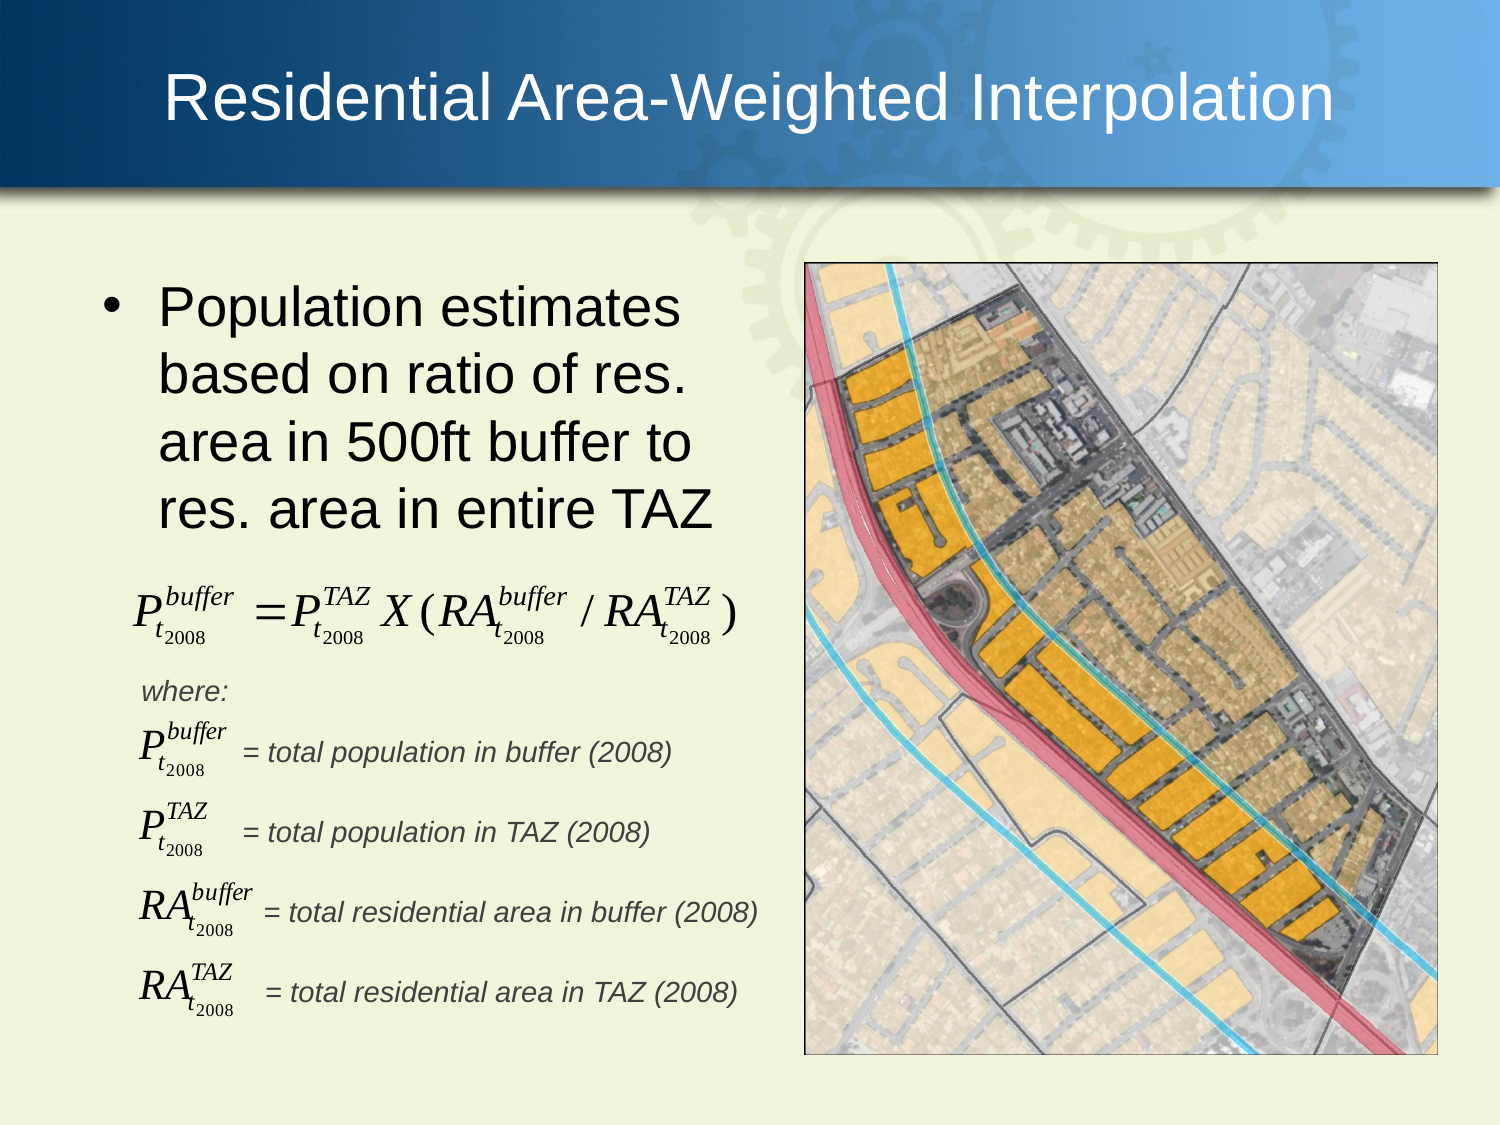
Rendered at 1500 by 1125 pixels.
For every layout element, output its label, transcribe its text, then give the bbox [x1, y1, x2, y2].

title Residential Area-Weighted Interpolation [0, 1, 1500, 188]
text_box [123, 574, 776, 1026]
picture [0, 188, 1500, 1125]
text_box Population estimates based on ratio of res. area in 500ft buffer to res. area in entire TAZ [87, 262, 763, 563]
